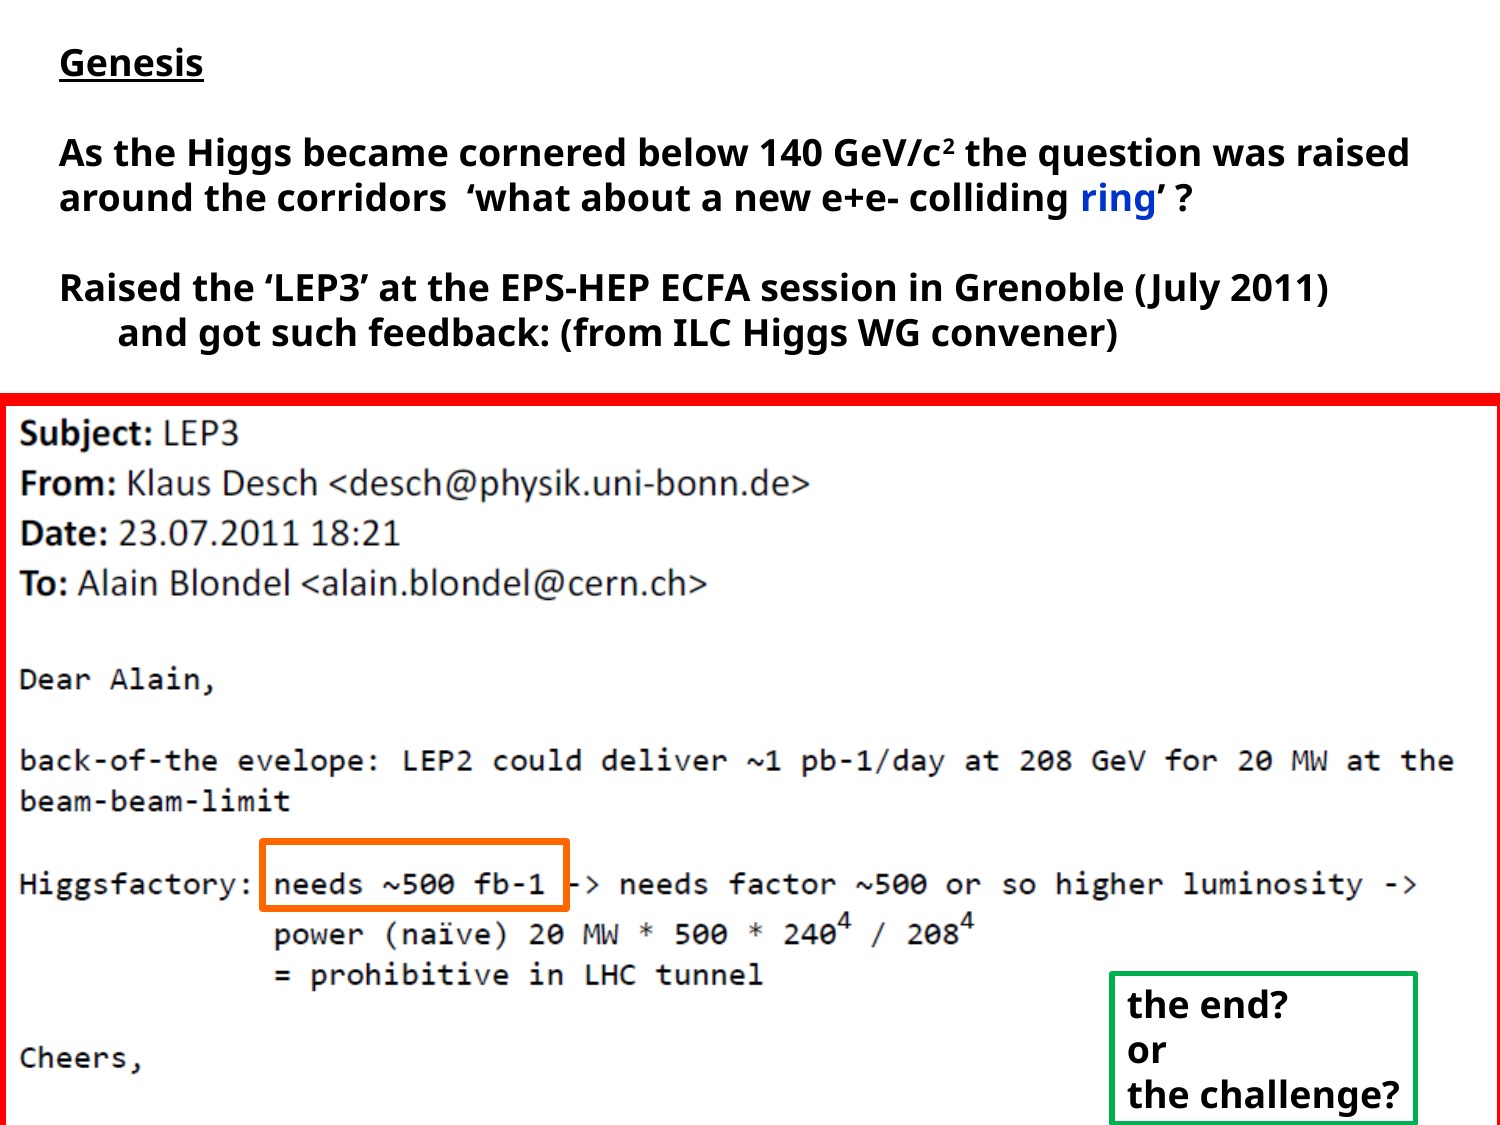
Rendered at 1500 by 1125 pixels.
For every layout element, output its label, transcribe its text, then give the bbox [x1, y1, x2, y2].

picture [5, 405, 1498, 1125]
text_box Genesis As the Higgs became cornered below 140 GeV/c2 the question was raised around the corridors ‘what about a new e+e- colliding ring’ ? Raised the ‘LEP3’ at the EPS-HEP ECFA session in Grenoble (July 2011) and got such feedback: (from ILC Higgs WG convener) [43, 31, 1436, 361]
